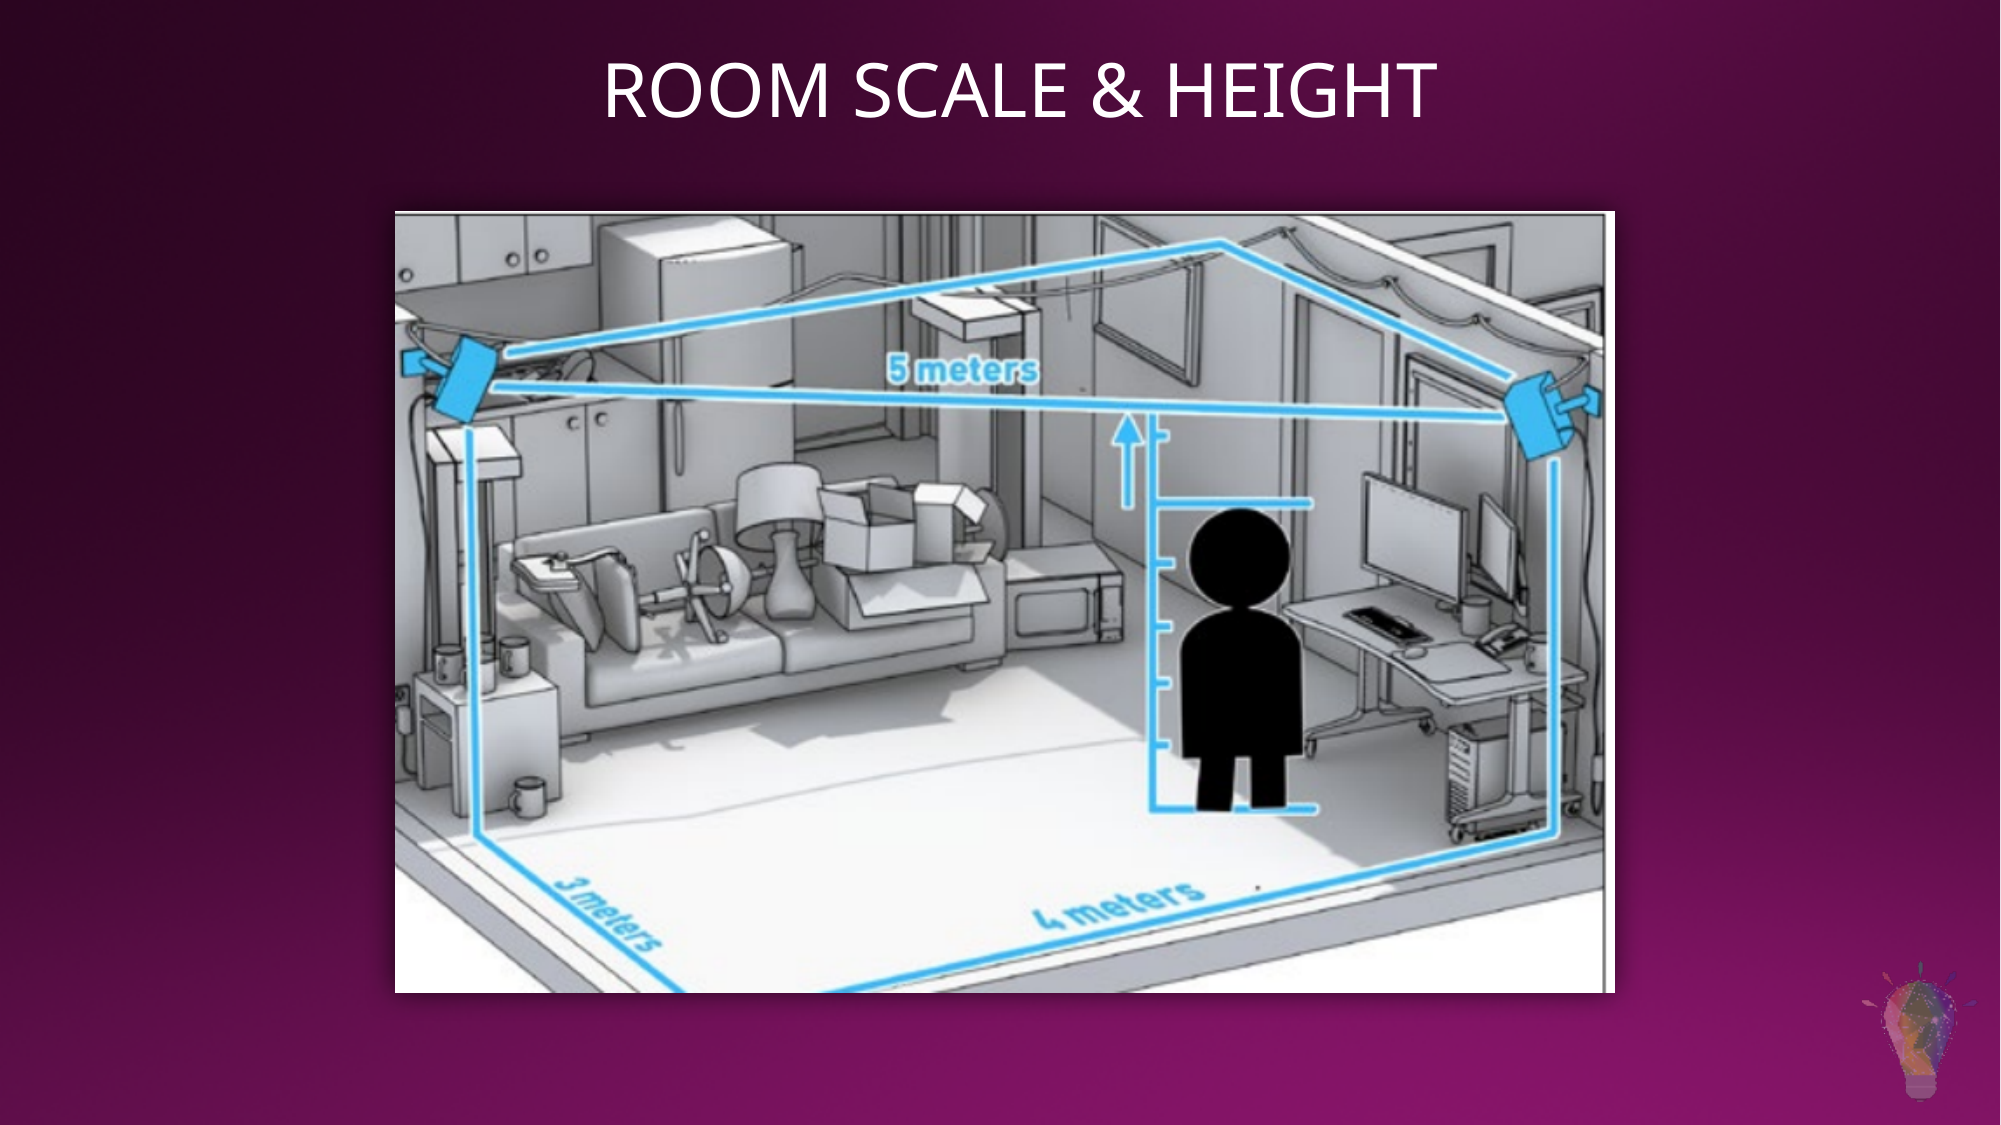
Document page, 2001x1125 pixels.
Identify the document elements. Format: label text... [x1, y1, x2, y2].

text_box Room scale & height [207, 0, 1833, 215]
picture [0, 0, 2001, 1125]
